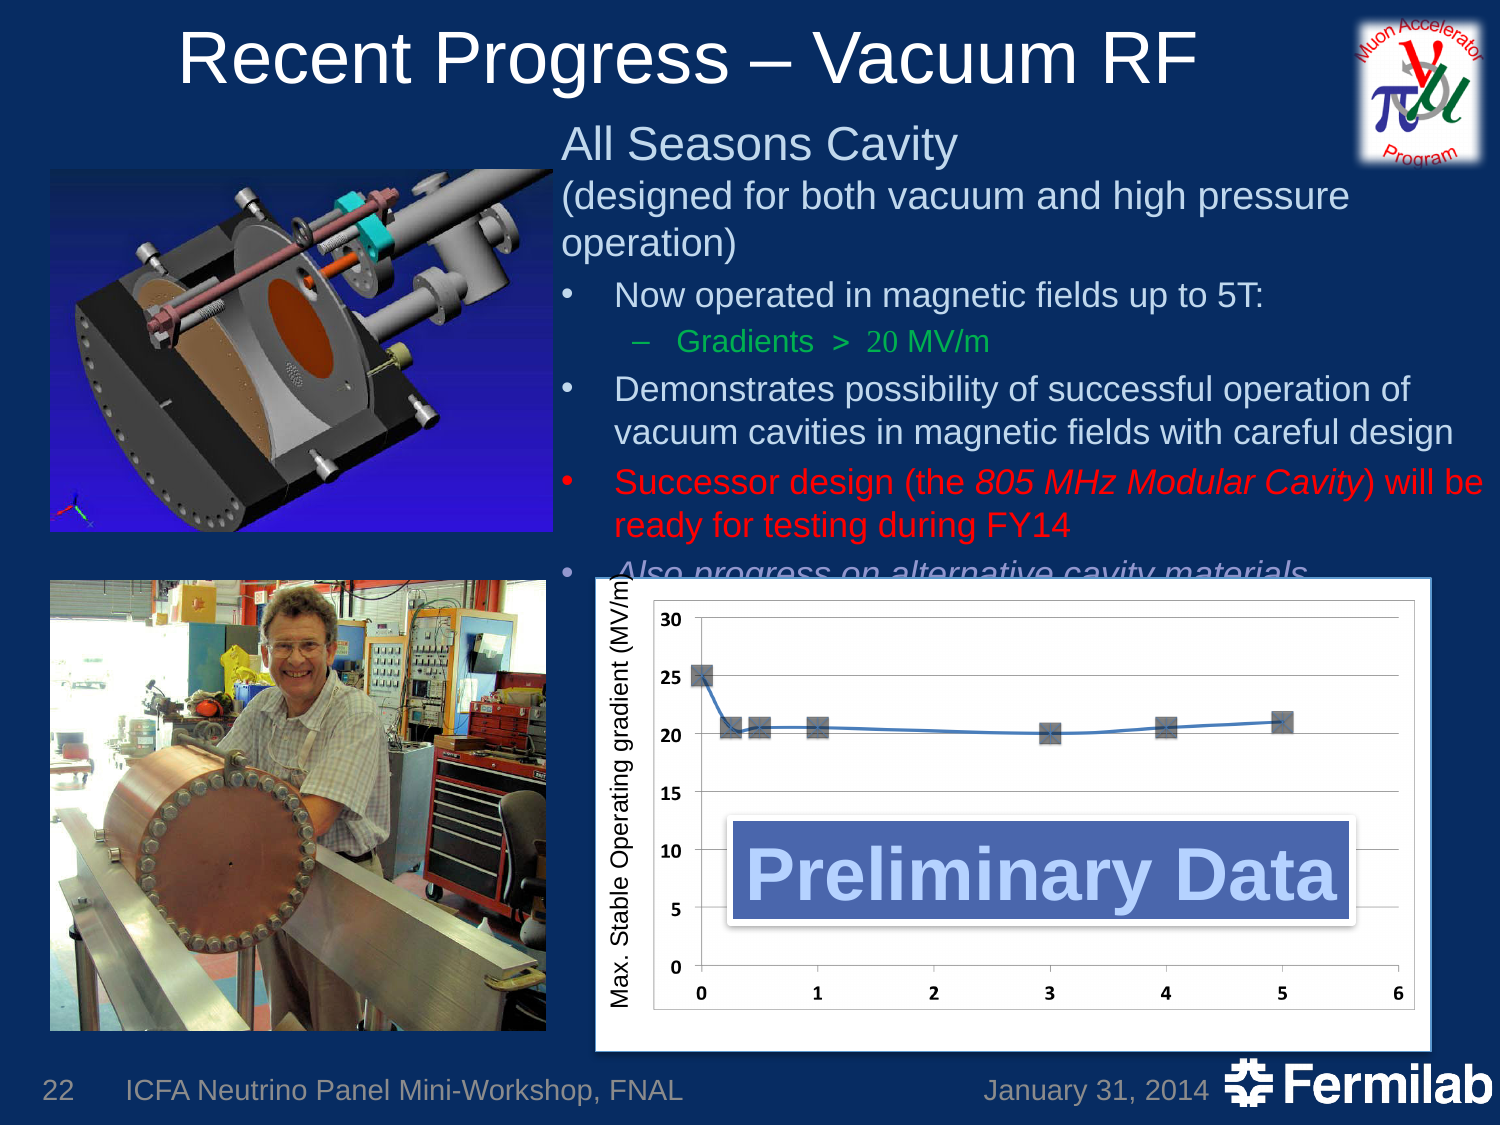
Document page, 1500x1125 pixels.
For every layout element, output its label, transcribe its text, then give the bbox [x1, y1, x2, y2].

picture [49, 580, 547, 1031]
picture [1352, 15, 1488, 105]
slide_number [984, 1062, 1225, 1115]
text_box All Seasons Cavity (designed for both vacuum and high pressure operation) Now operated in magnetic fields up to 5T: Gradients > 20 MV/m Demonstrates possibility of successful operation of vacuum cavities in magnetic fields with careful design Successor design (the 805 MHz Modular Cavity) will be ready for testing during FY14 Also progress on alternative cavity materials [545, 105, 1500, 614]
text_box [595, 577, 1432, 1052]
title Recent Progress – Vacuum RF [27, 1, 1350, 107]
footer ICFA Neutrino Panel Mini-Workshop, FNAL [111, 1054, 984, 1115]
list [49, 168, 553, 532]
slide_number 22 [27, 1054, 111, 1115]
